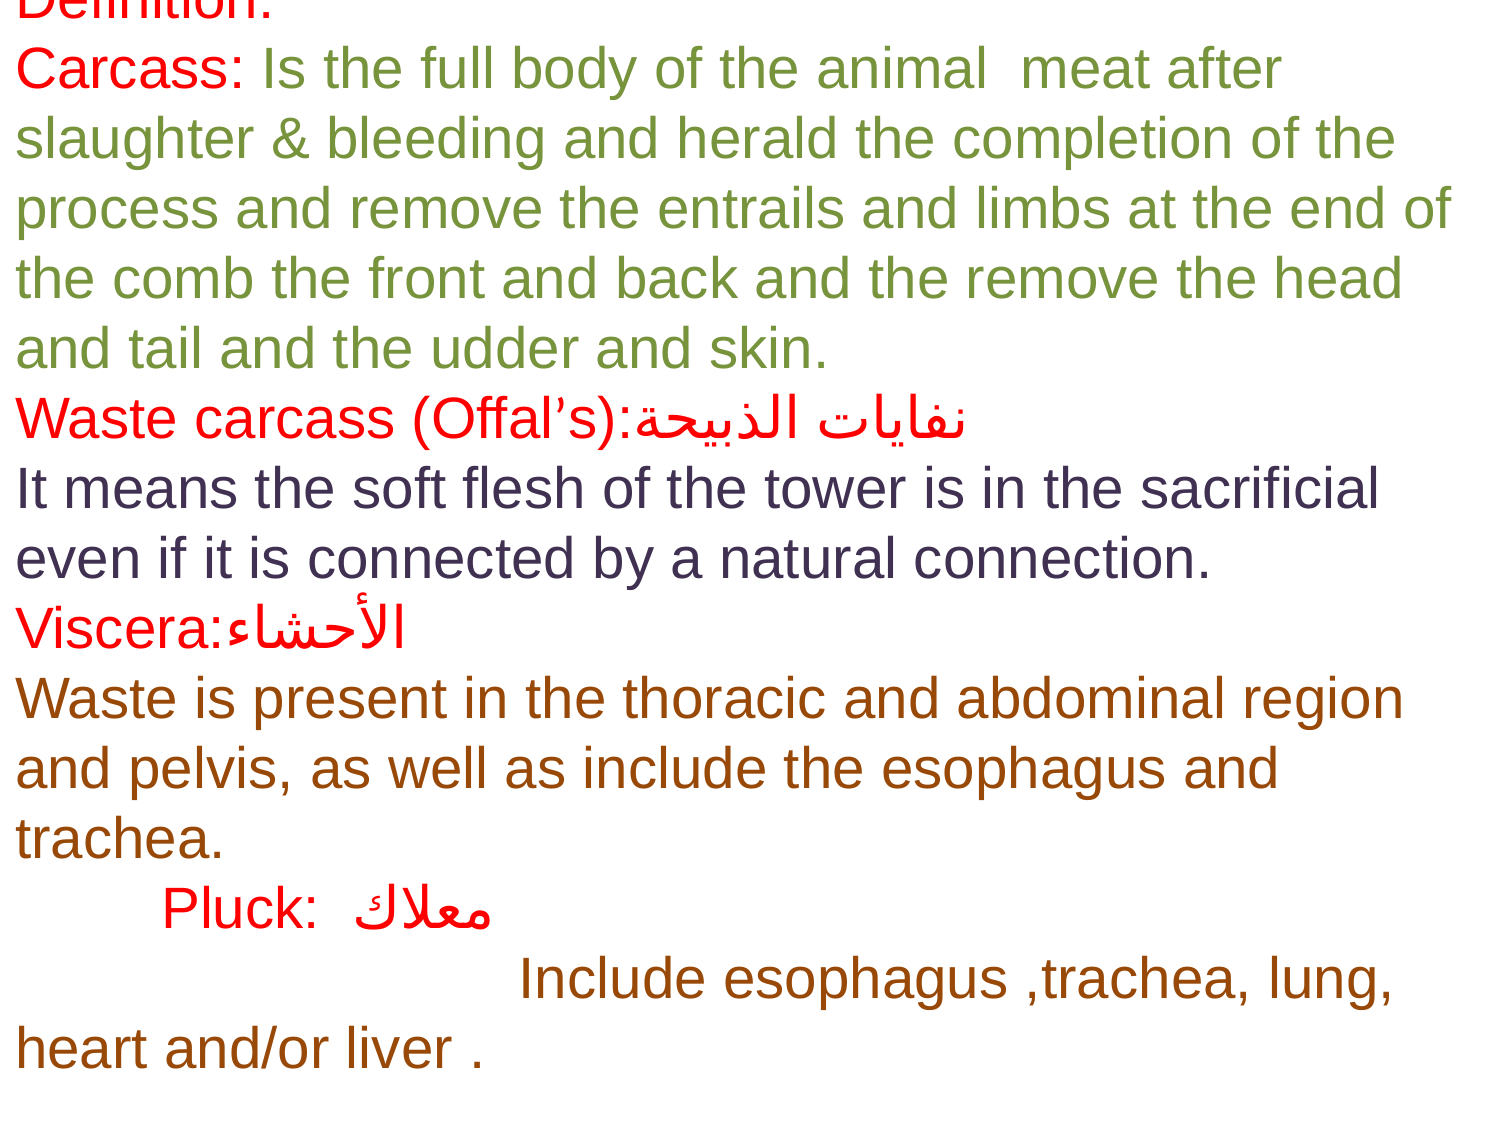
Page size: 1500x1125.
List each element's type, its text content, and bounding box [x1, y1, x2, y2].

text_box Definition: Carcass: Is the full body of the animal meat after slaughter & bleeding and herald the completion of the process and remove the entrails and limbs at the end of the comb the front and back and the remove the head and tail and the udder and skin. Waste carcass (Offal’s):نفايات الذبيحة It means the soft flesh of the tower is in the sacrificial even if it is connected by a natural connection. Viscera:الأحشاء Waste is present in the thoracic and abdominal region and pelvis, as well as include the esophagus and trachea. Pluck: معلاك Include esophagus ,trachea, lung, heart and/or liver . . [0, 0, 1500, 1125]
